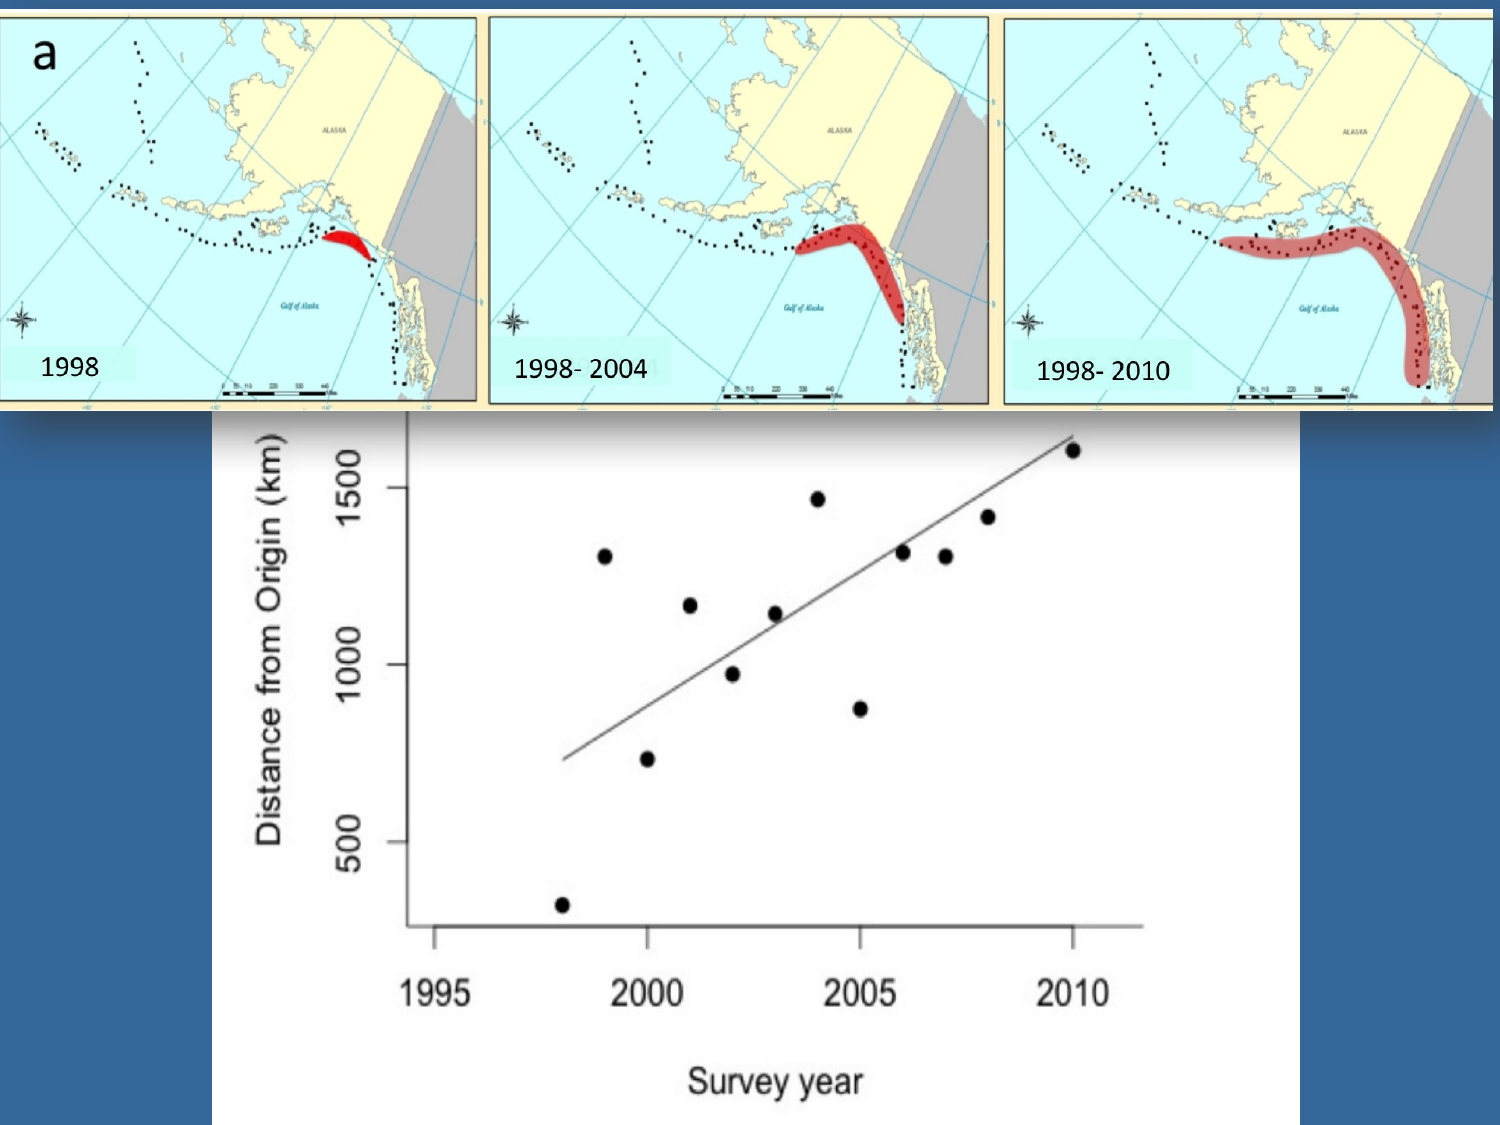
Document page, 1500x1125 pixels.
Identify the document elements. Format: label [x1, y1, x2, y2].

picture [0, 0, 1495, 412]
text_box [211, 440, 1301, 1125]
